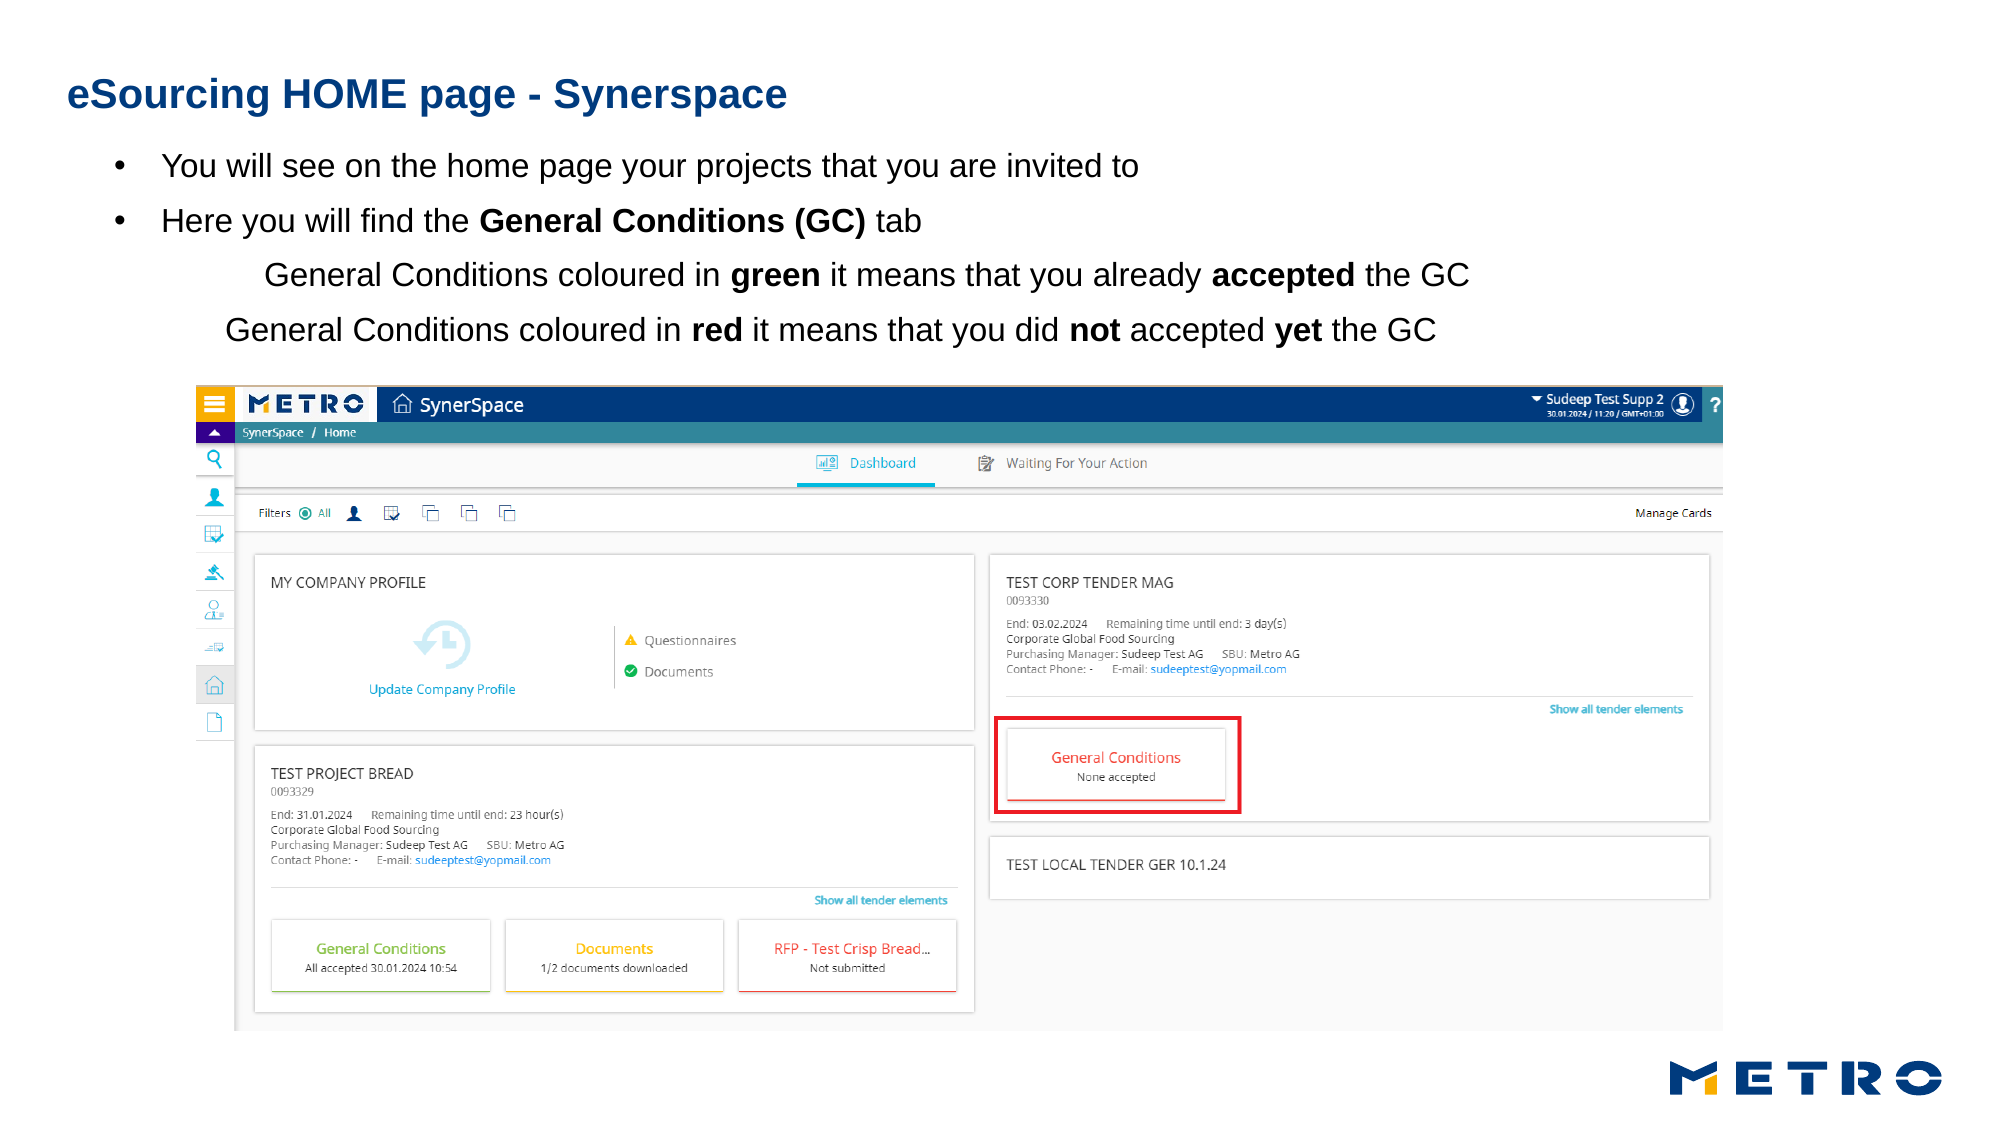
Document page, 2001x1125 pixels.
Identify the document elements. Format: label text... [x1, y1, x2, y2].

picture [196, 385, 1723, 1031]
list You will see on the home page your projects that you are invited to Here you will find the General Conditions (GC) tab General Conditions coloured in green it means that you already accepted the GC General Conditions coloured in red it means that you did not accepted yet the GC [114, 149, 1596, 386]
title eSourcing HOME page - Synerspace [66, 72, 1455, 144]
